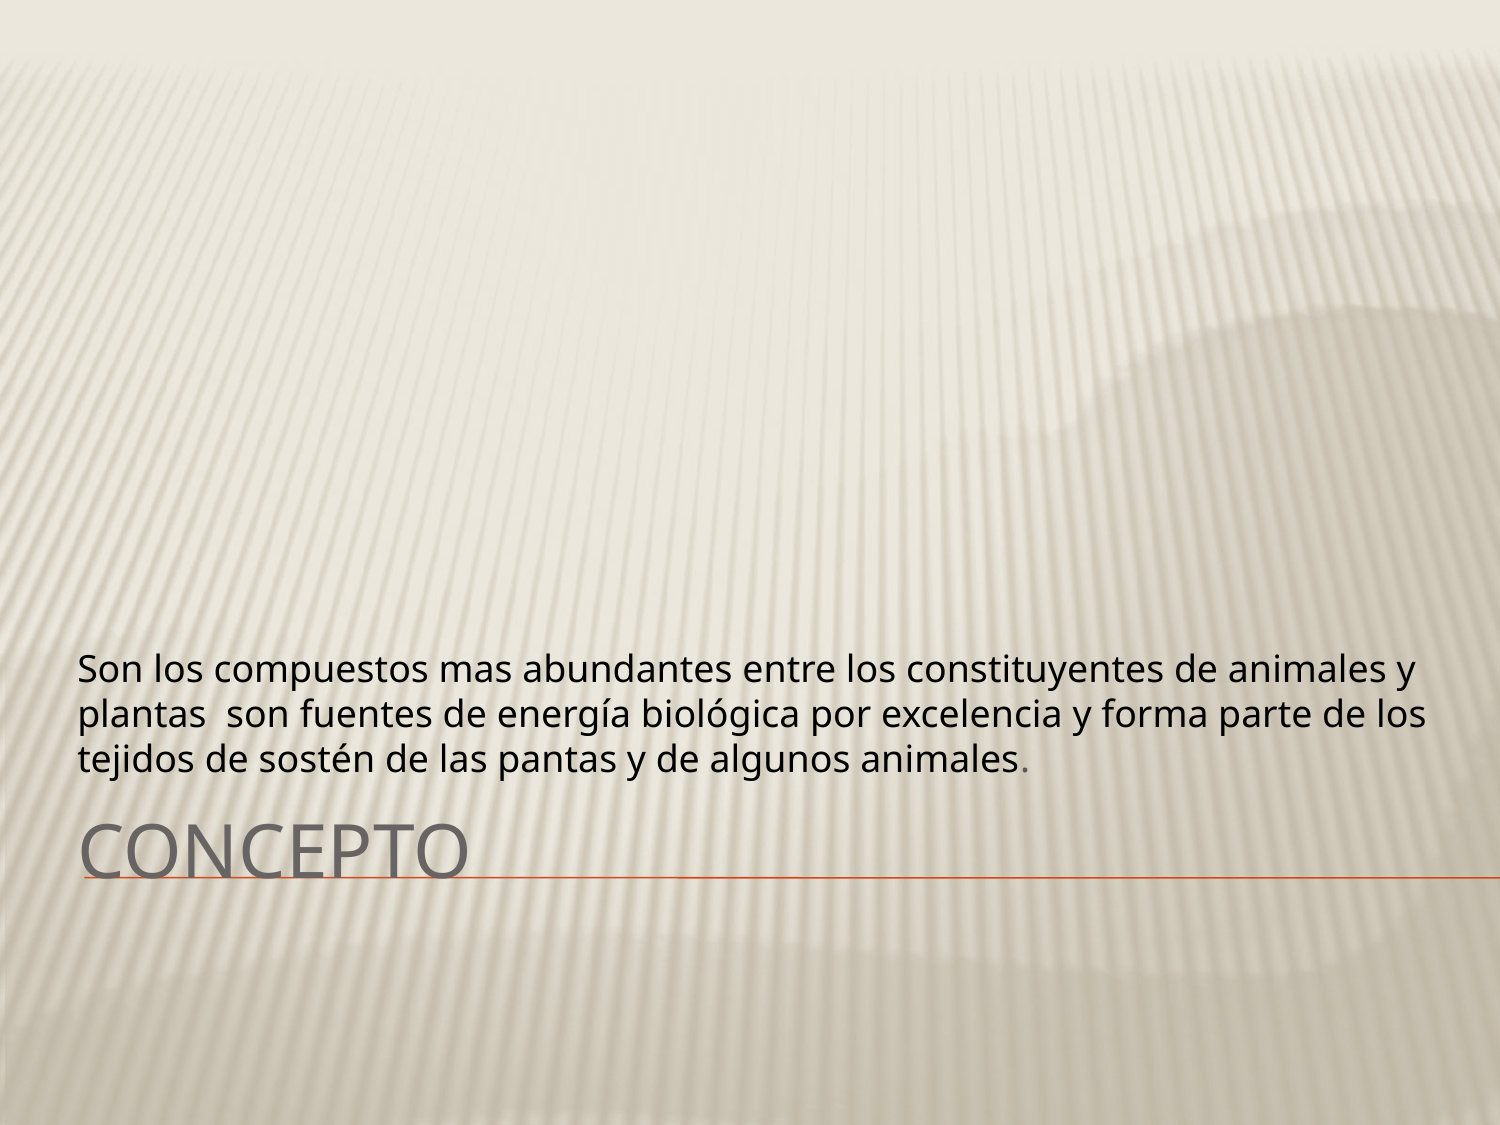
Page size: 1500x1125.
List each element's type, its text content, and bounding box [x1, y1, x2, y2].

subtitle Son los compuestos mas abundantes entre los constituyentes de animales y plantas son fuentes de energía biológica por excelencia y forma parte de los tejidos de sostén de las pantas y de algunos animales. [62, 637, 1450, 788]
title CONCEPTO [62, 796, 1450, 997]
